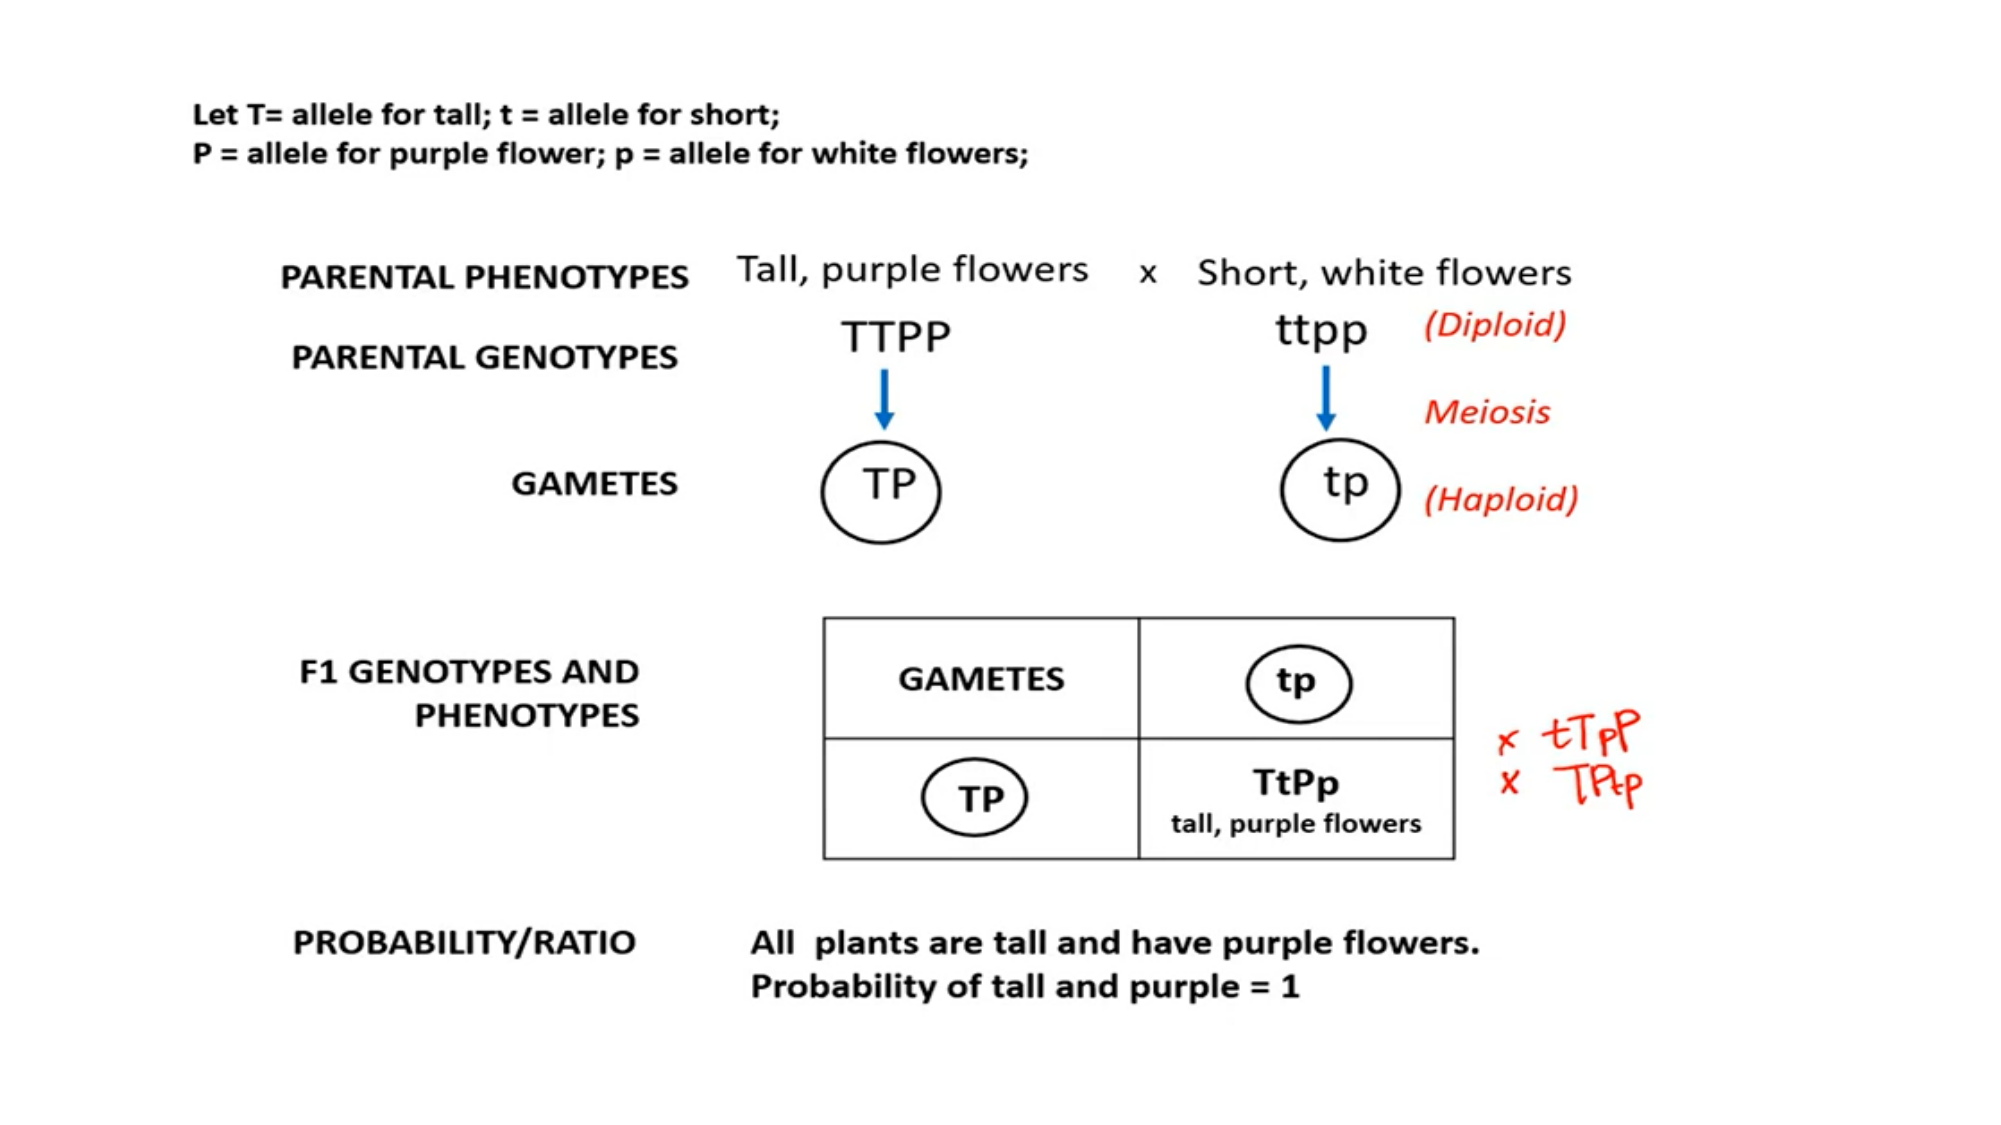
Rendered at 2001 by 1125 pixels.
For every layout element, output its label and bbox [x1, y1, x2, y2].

picture [170, 0, 1790, 1066]
